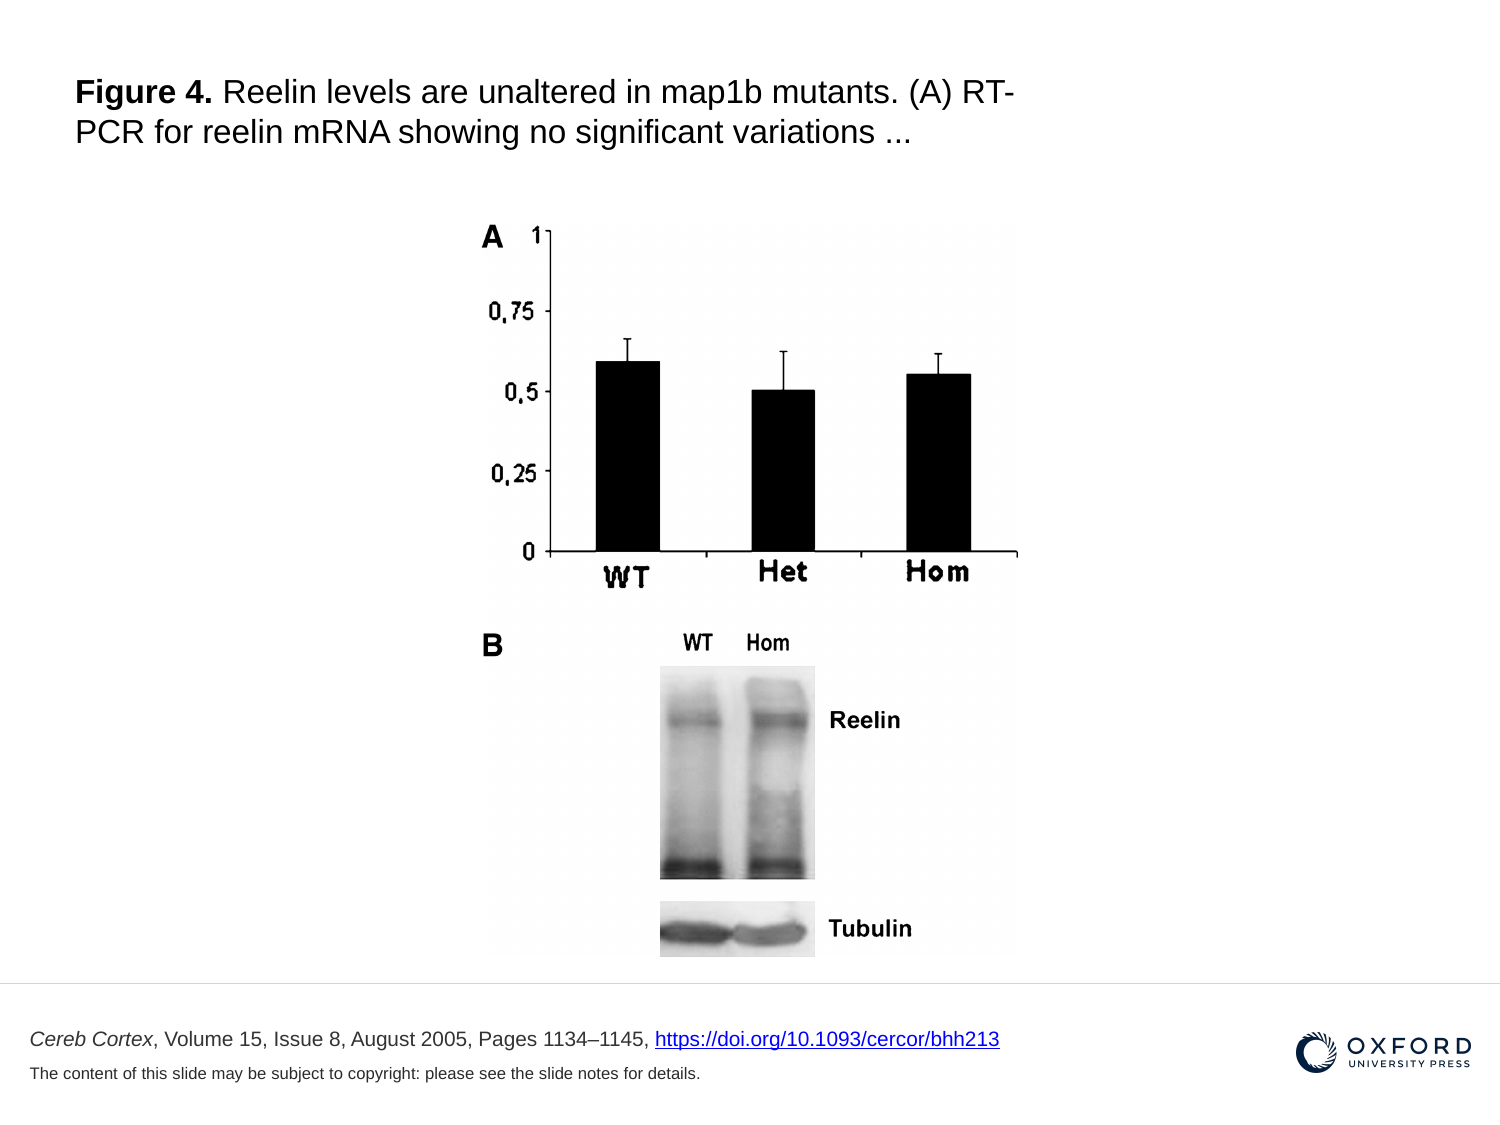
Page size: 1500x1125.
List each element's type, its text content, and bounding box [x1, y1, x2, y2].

picture [481, 224, 1018, 957]
footer Cereb Cortex, Volume 15, Issue 8, August 2005, Pages 1134–1145, https://doi.org/10.1093/cercor/bhh213 The content of this slide may be subject to copyright: please see the slide notes for details. [0, 983, 1260, 1125]
picture [1296, 1032, 1471, 1073]
title Figure 4. Reelin levels are unaltered in map1b mutants. (A) RT-PCR for reelin mRNA showing no significant variations ... [75, 69, 1078, 171]
